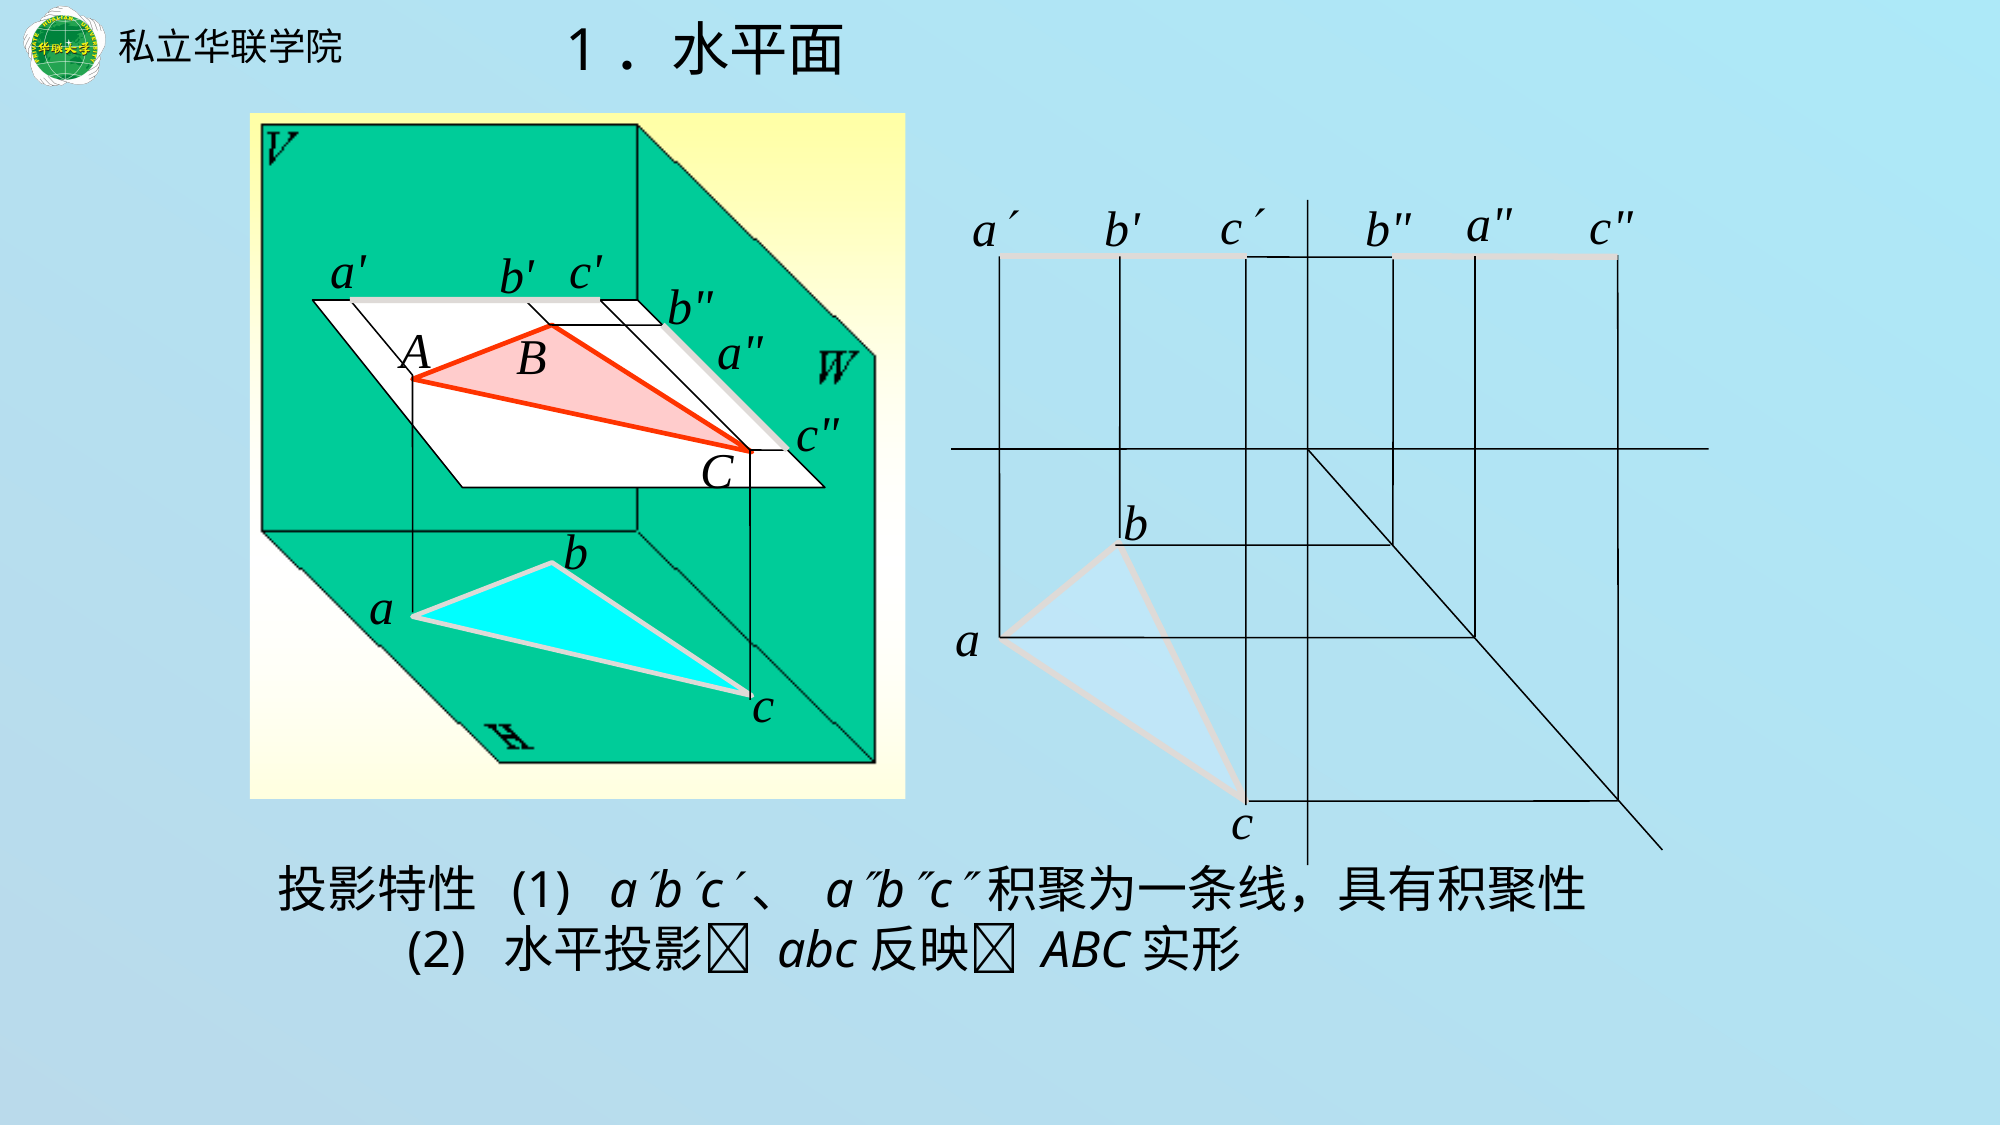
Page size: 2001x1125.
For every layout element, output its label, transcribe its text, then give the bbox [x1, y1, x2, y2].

list 投影特性 (1) abc、 abc积聚为一条线，具有积聚性 (2) 水平投影 abc反映 ABC实形 [262, 849, 1750, 1125]
picture [249, 113, 906, 799]
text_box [312, 230, 895, 741]
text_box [940, 184, 1709, 866]
picture [16, 1, 111, 90]
title 1．水平面 [551, 12, 1018, 113]
